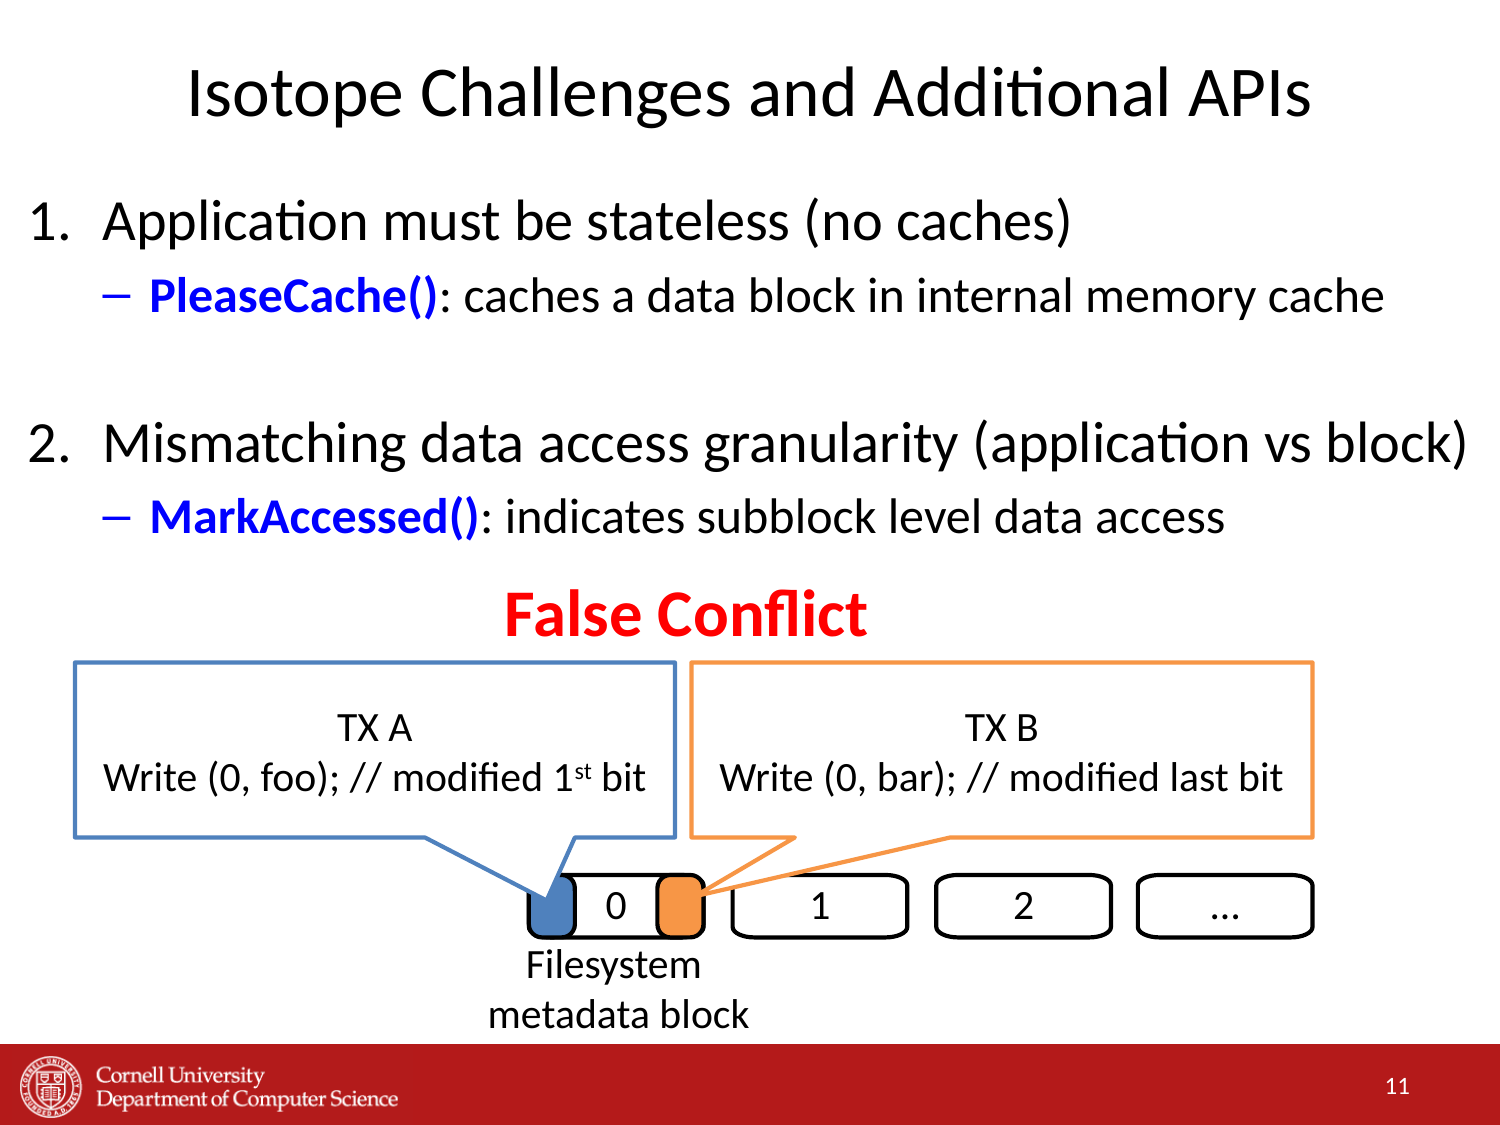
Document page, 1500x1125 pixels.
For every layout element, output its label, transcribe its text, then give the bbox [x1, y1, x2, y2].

text_box False Conflict [489, 562, 885, 658]
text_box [528, 874, 704, 938]
list Application must be stateless (no caches) PleaseCache(): caches a data block in internal memory cache Mismatching data access granularity (application vs block) MarkAccessed(): indicates subblock level data access [12, 174, 1500, 1005]
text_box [424, 874, 1313, 1046]
slide_number 11 [1162, 1054, 1425, 1115]
text_box TX B Write (0, bar); // modified last bit [689, 660, 1315, 873]
title Isotope Challenges and Additional APIs [75, 12, 1425, 163]
text_box TX A Write (0, foo); // modified 1st bit [72, 660, 678, 873]
picture [0, 1044, 1500, 1125]
